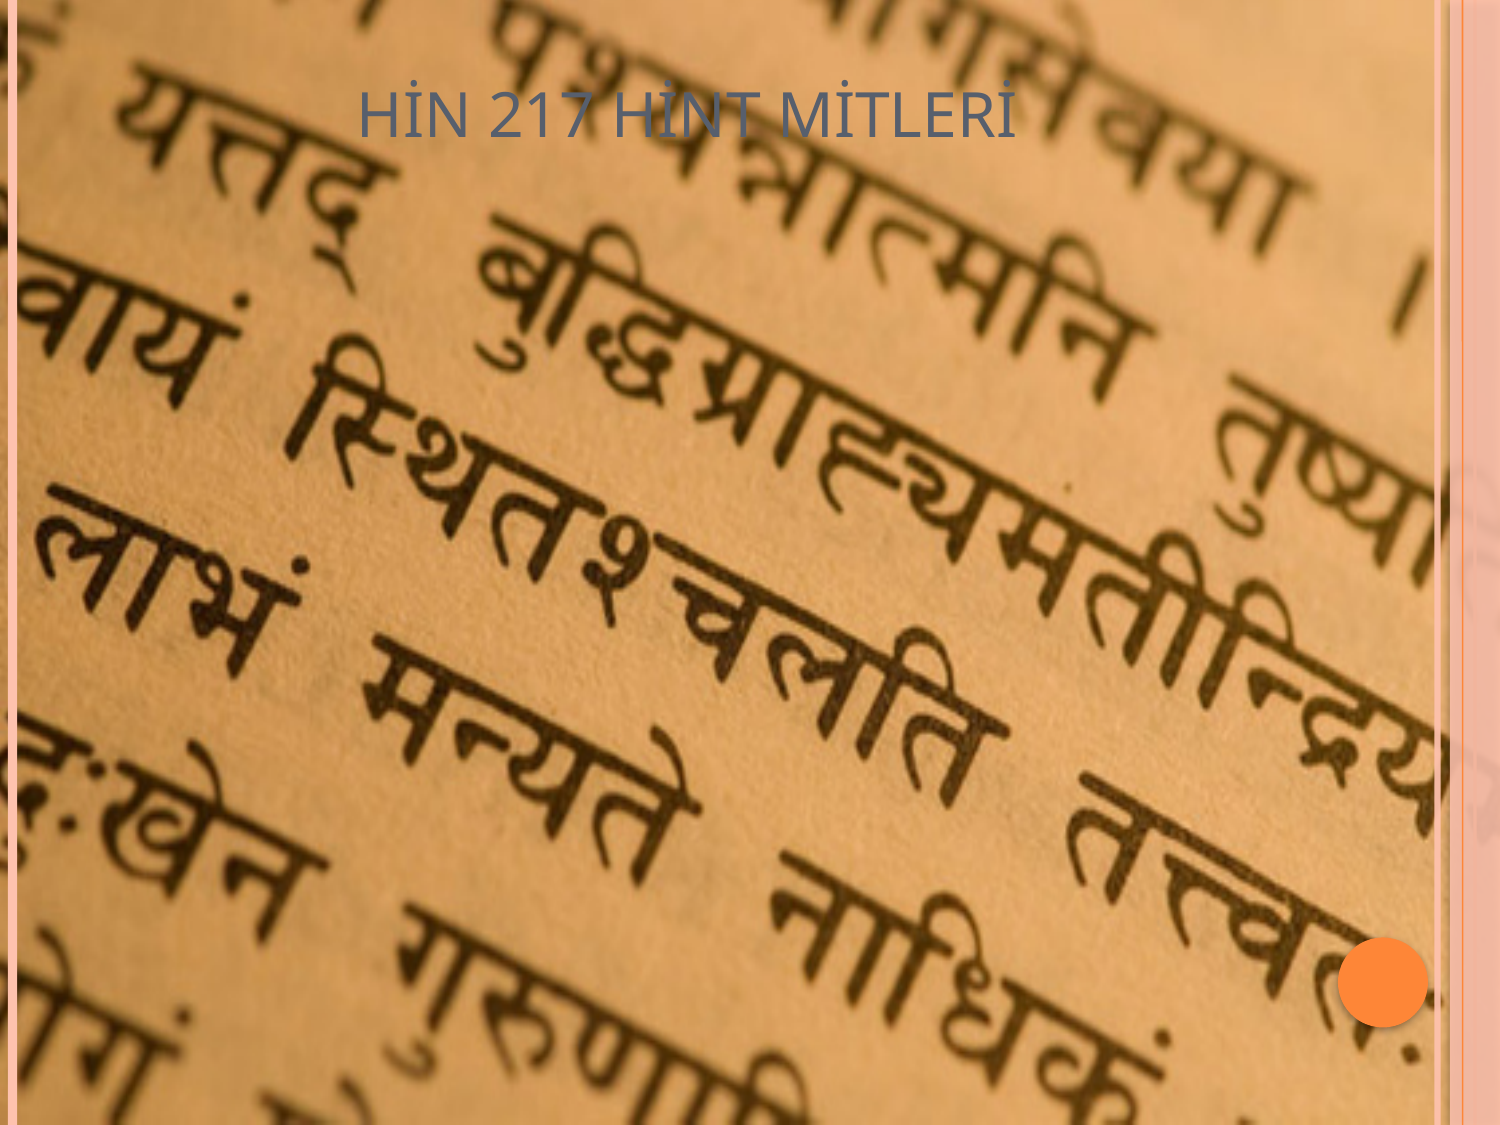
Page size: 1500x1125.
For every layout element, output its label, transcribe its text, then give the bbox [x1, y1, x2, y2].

title HİN 217 HİNT MİTLERİ [75, 45, 1300, 233]
picture [18, 0, 1434, 1125]
picture [1441, 0, 1449, 1125]
picture [0, 0, 7, 1125]
